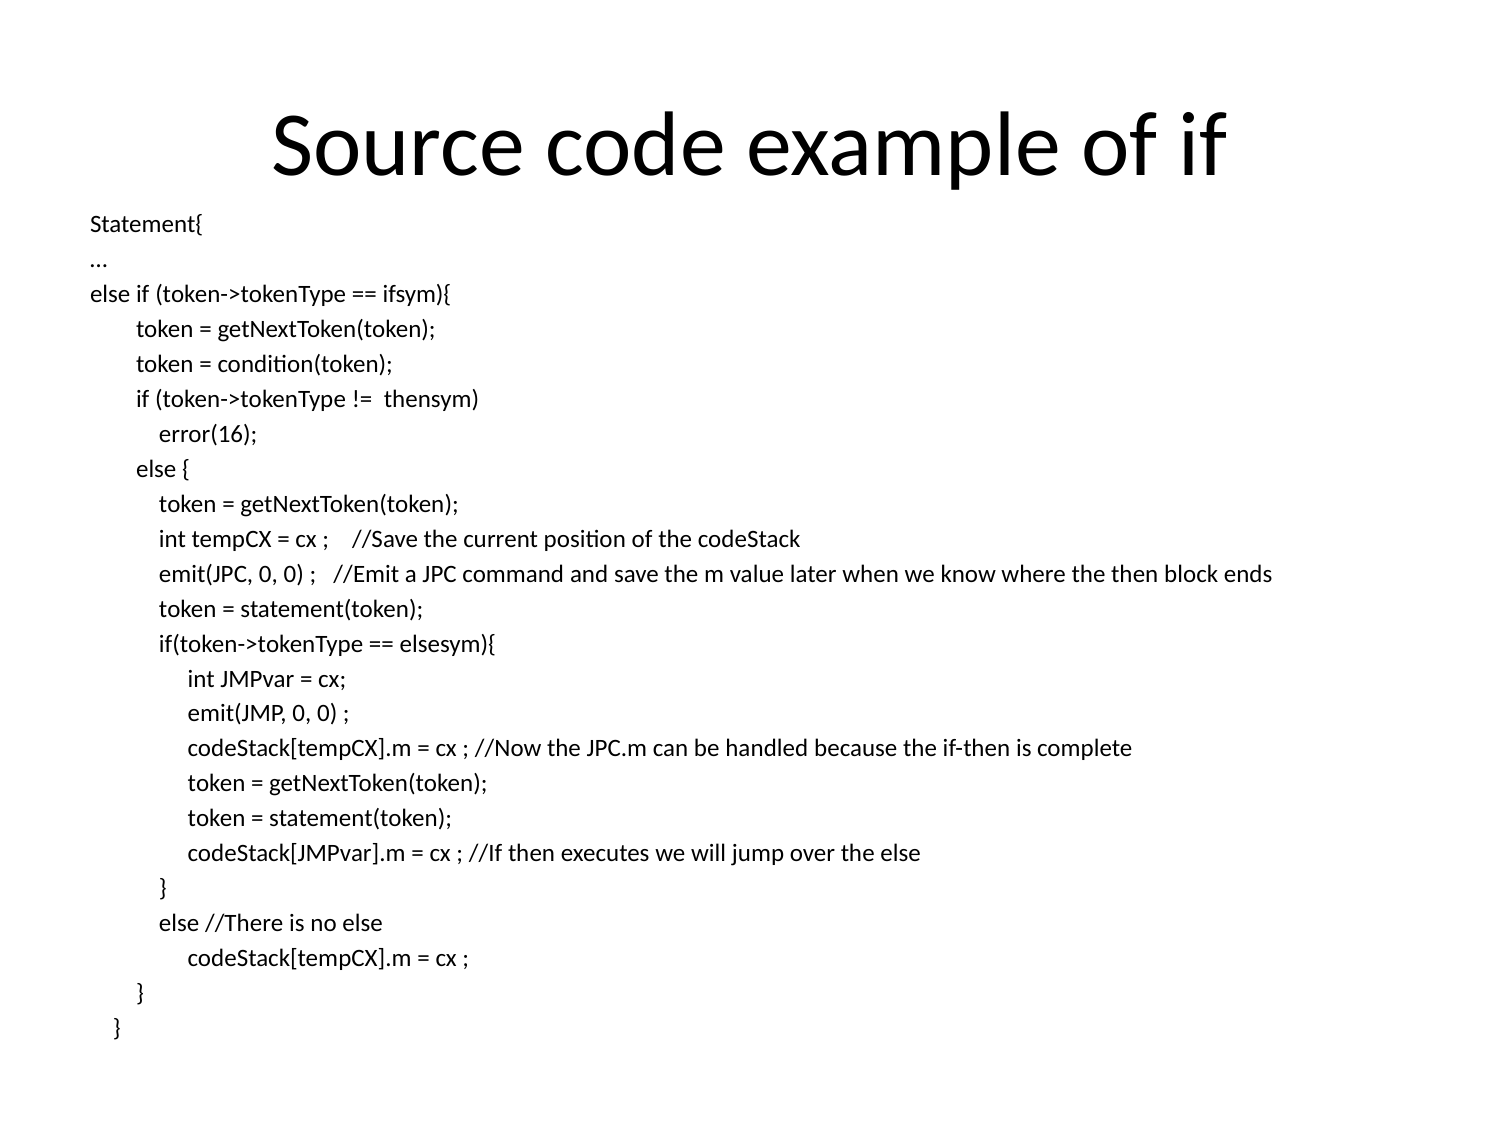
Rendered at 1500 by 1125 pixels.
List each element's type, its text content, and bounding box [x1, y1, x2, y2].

list Statement{ … else if (token->tokenType == ifsym){ token = getNextToken(token); token = condition(token); if (token->tokenType != thensym) error(16); else { token = getNextToken(token); int tempCX = cx ; //Save the current position of the codeStack emit(JPC, 0, 0) ; //Emit a JPC command and save the m value later when we know where the then block ends token = statement(token); if(token->tokenType == elsesym){ int JMPvar = cx; emit(JMP, 0, 0) ; codeStack[tempCX].m = cx ; //Now the JPC.m can be handled because the if-then is complete token = getNextToken(token); token = statement(token); codeStack[JMPvar].m = cx ; //If then executes we will jump over the else } else //There is no else codeStack[tempCX].m = cx ; } } [75, 200, 1425, 1100]
title Source code example of if [75, 45, 1425, 200]
